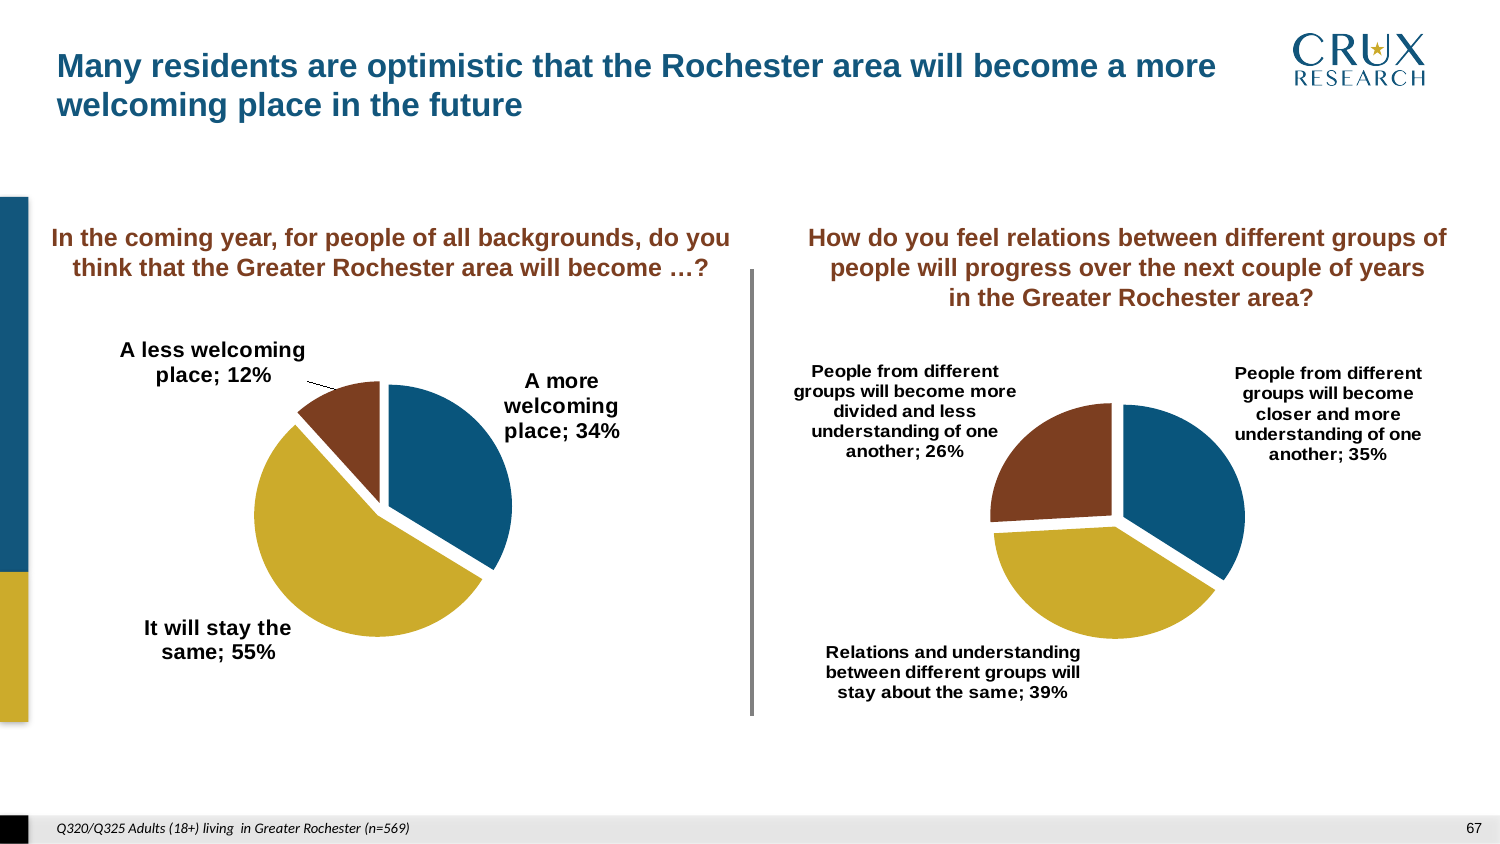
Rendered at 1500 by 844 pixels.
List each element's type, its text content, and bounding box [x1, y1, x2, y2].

slide_number 66 [1147, 815, 1498, 841]
picture [1293, 33, 1425, 86]
text_box In the coming year, for people of all backgrounds, do you think that the Greater Rochester area will become …? [35, 213, 748, 289]
chart [11, 331, 1485, 722]
title Many residents are optimistic that the Rochester area will become a more welcoming place in the future [41, 36, 1320, 112]
text_box How do you feel relations between different groups of people will progress over the next couple of years in the Greater Rochester area? [771, 213, 1485, 319]
text_box Q320/Q325 Adults (18+) living in Greater Rochester (n=569) [41, 811, 1030, 844]
